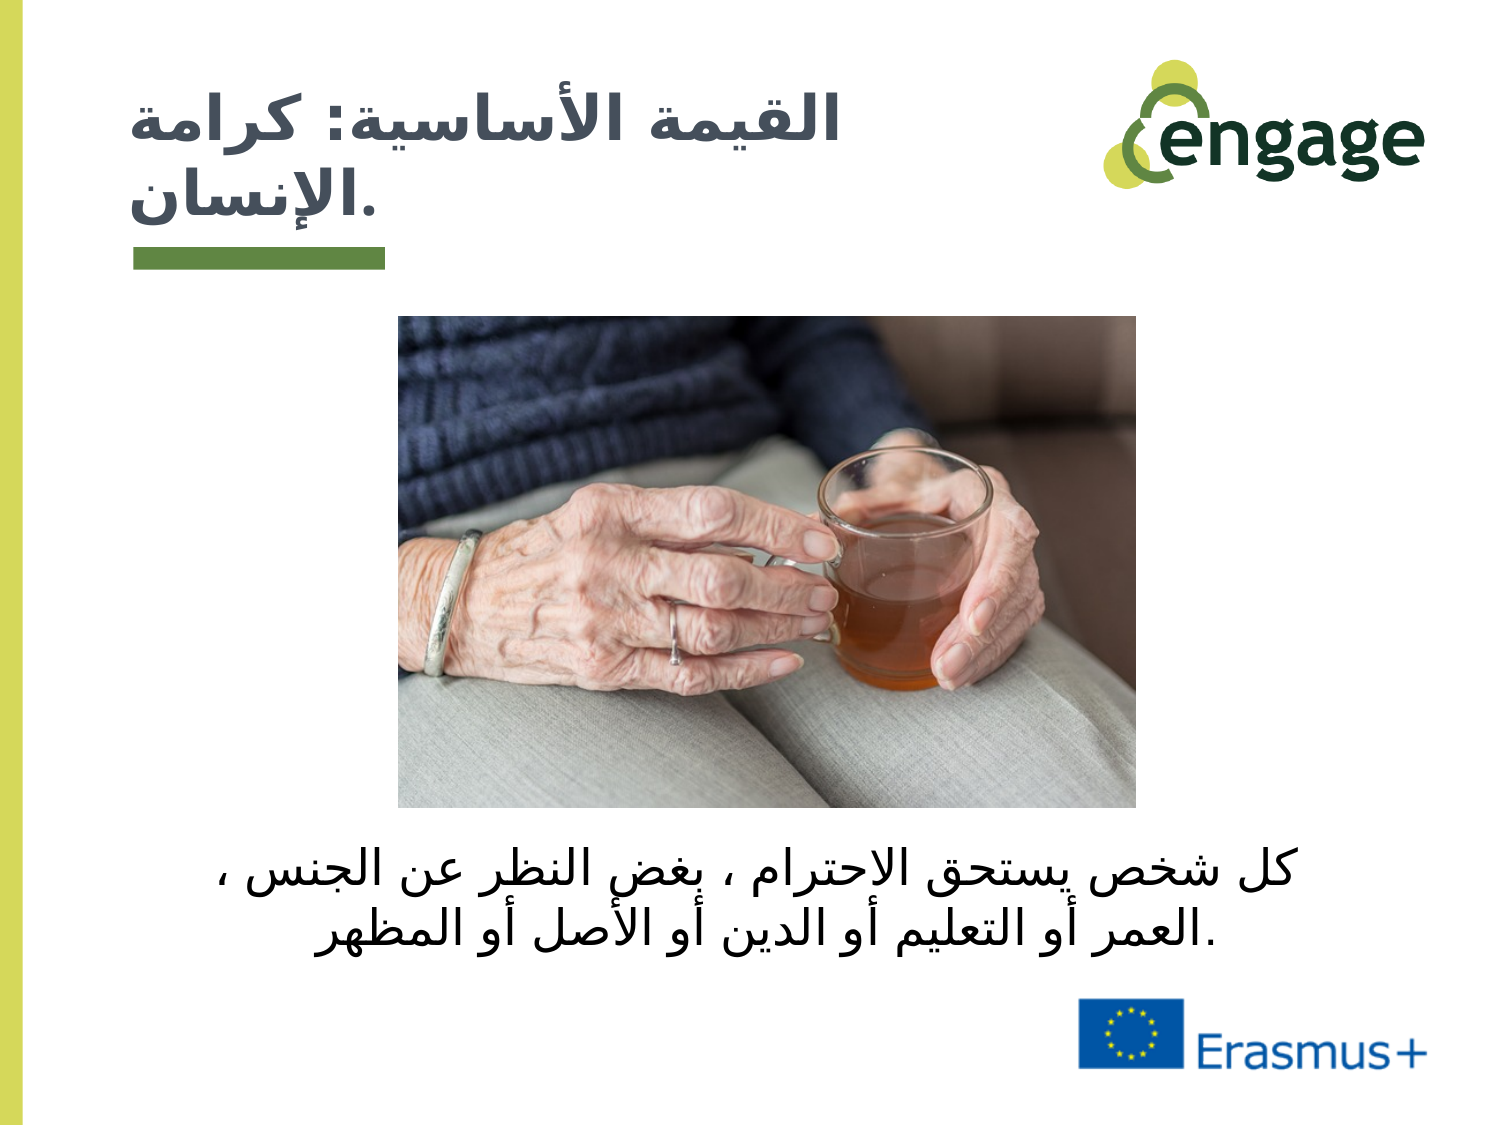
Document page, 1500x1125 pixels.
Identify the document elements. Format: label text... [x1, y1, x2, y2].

picture [1081, 37, 1448, 212]
text_box كل شخص يستحق الاحترام ، بغض النظر عن الجنس ، العمر أو التعليم أو الدين أو الأصل أو المظهر. [185, 828, 1349, 964]
picture [397, 316, 1137, 809]
picture [1058, 978, 1448, 1090]
title القيمة الأساسية: كرامة الإنسان. [113, 39, 1068, 243]
